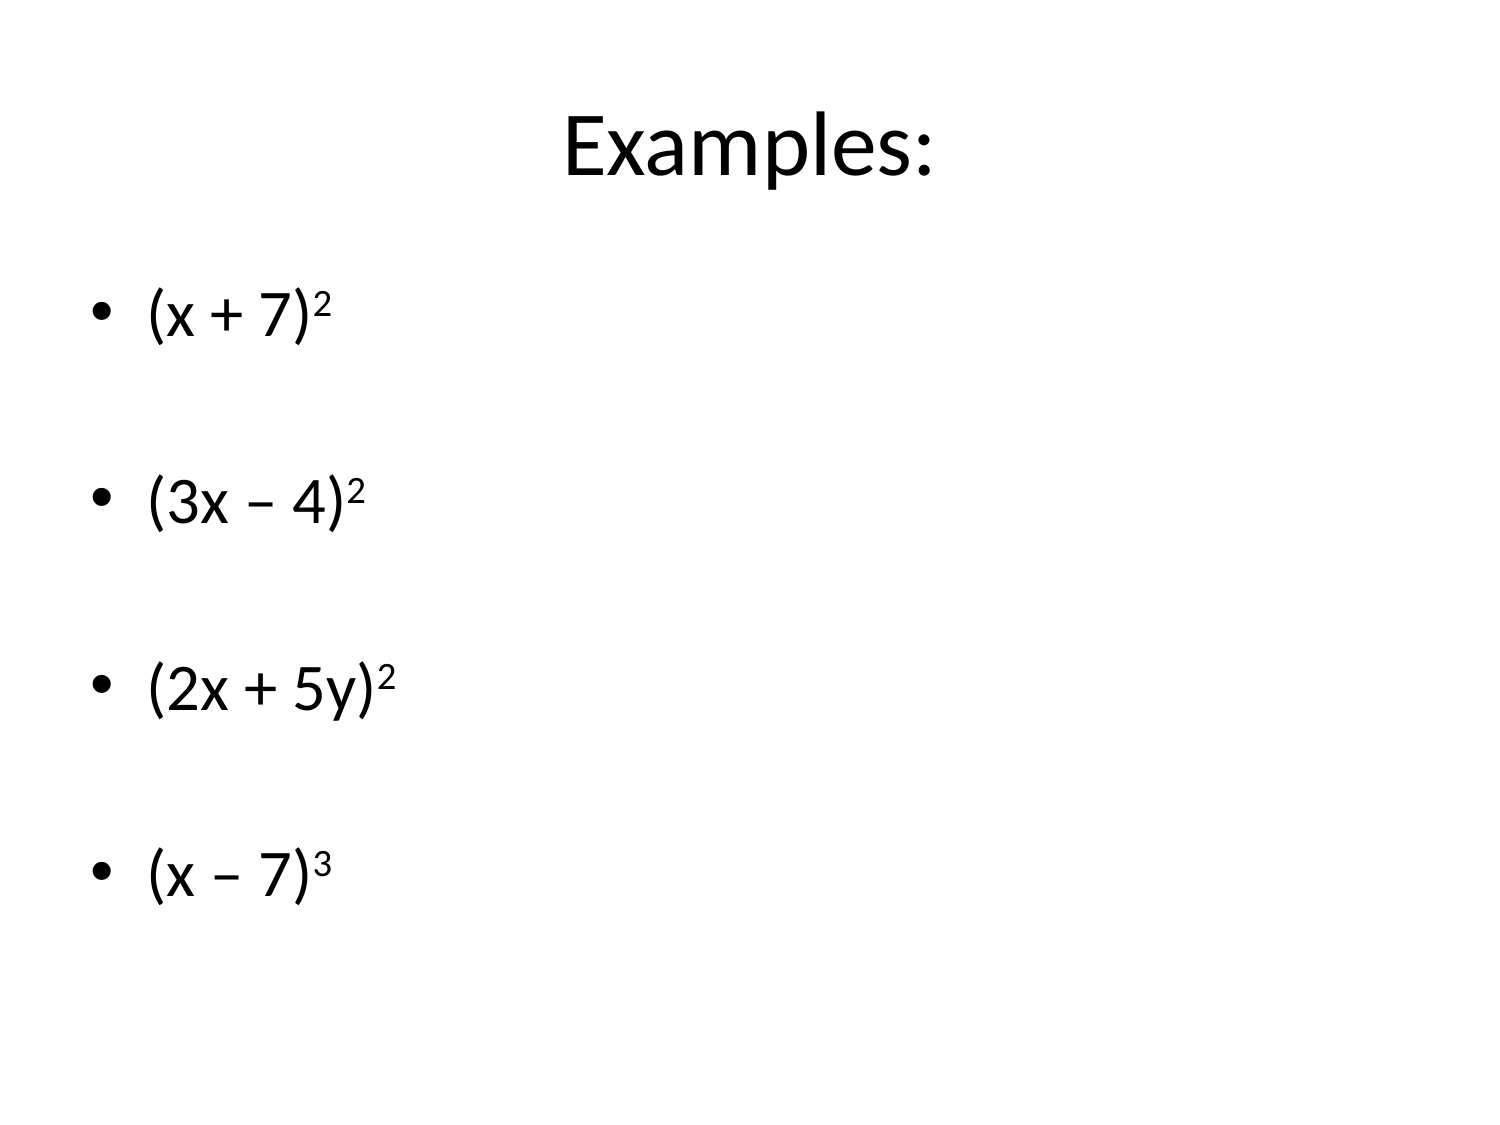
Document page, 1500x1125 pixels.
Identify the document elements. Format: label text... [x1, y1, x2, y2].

title Examples: [75, 45, 1425, 233]
list (x + 7)2 (3x – 4)2 (2x + 5y)2 (x – 7)3 [75, 262, 1425, 1005]
